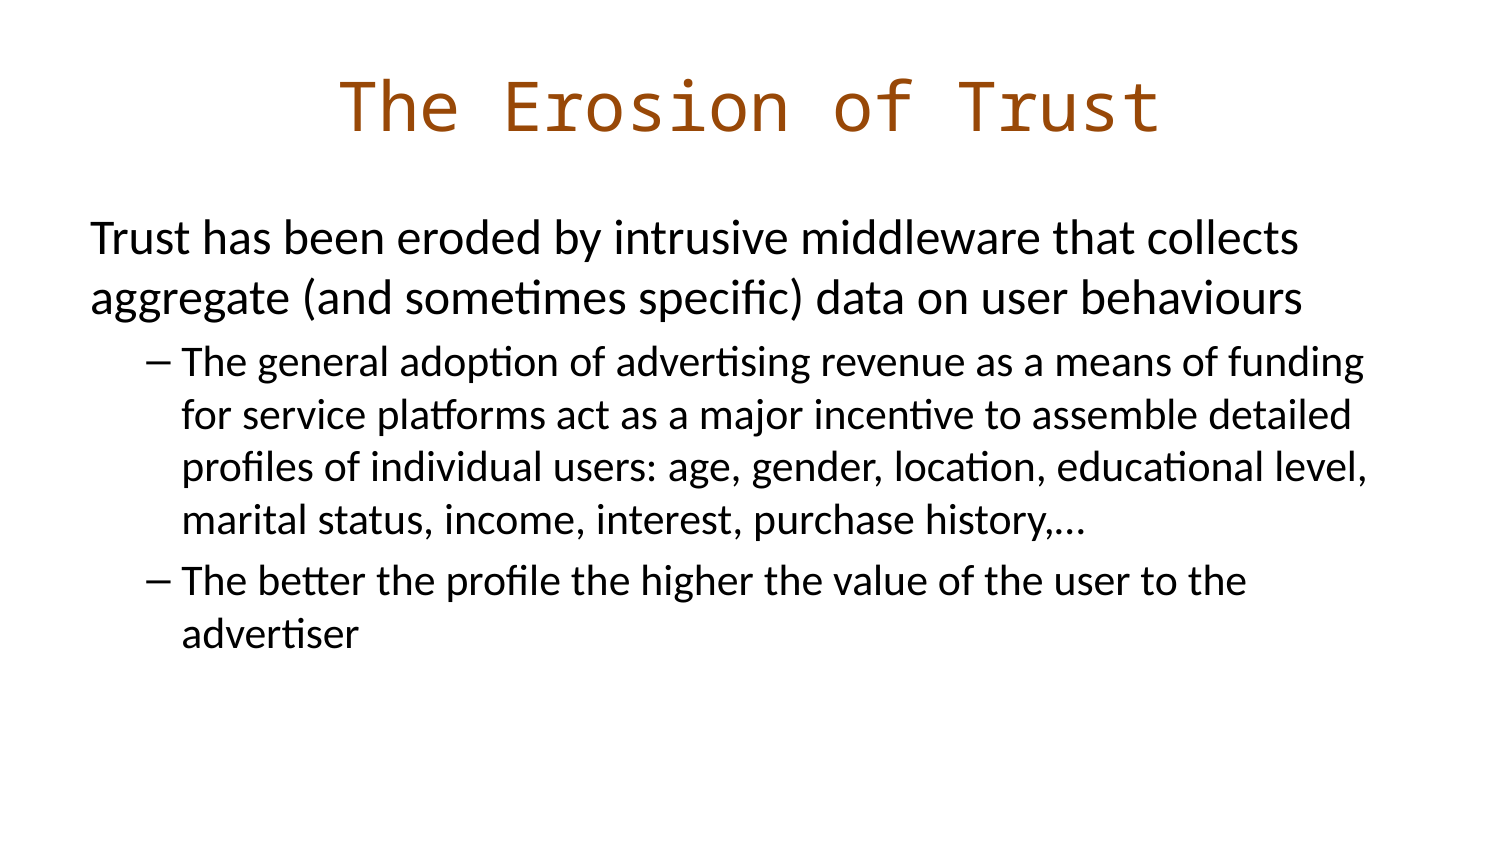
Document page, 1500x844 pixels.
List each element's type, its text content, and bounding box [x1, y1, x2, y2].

title The Erosion of Trust [75, 33, 1425, 175]
list Trust has been eroded by intrusive middleware that collects aggregate (and sometimes specific) data on user behaviours The general adoption of advertising revenue as a means of funding for service platforms act as a major incentive to assemble detailed profiles of individual users: age, gender, location, educational level, marital status, income, interest, purchase history,… The better the profile the higher the value of the user to the advertiser [75, 196, 1425, 754]
